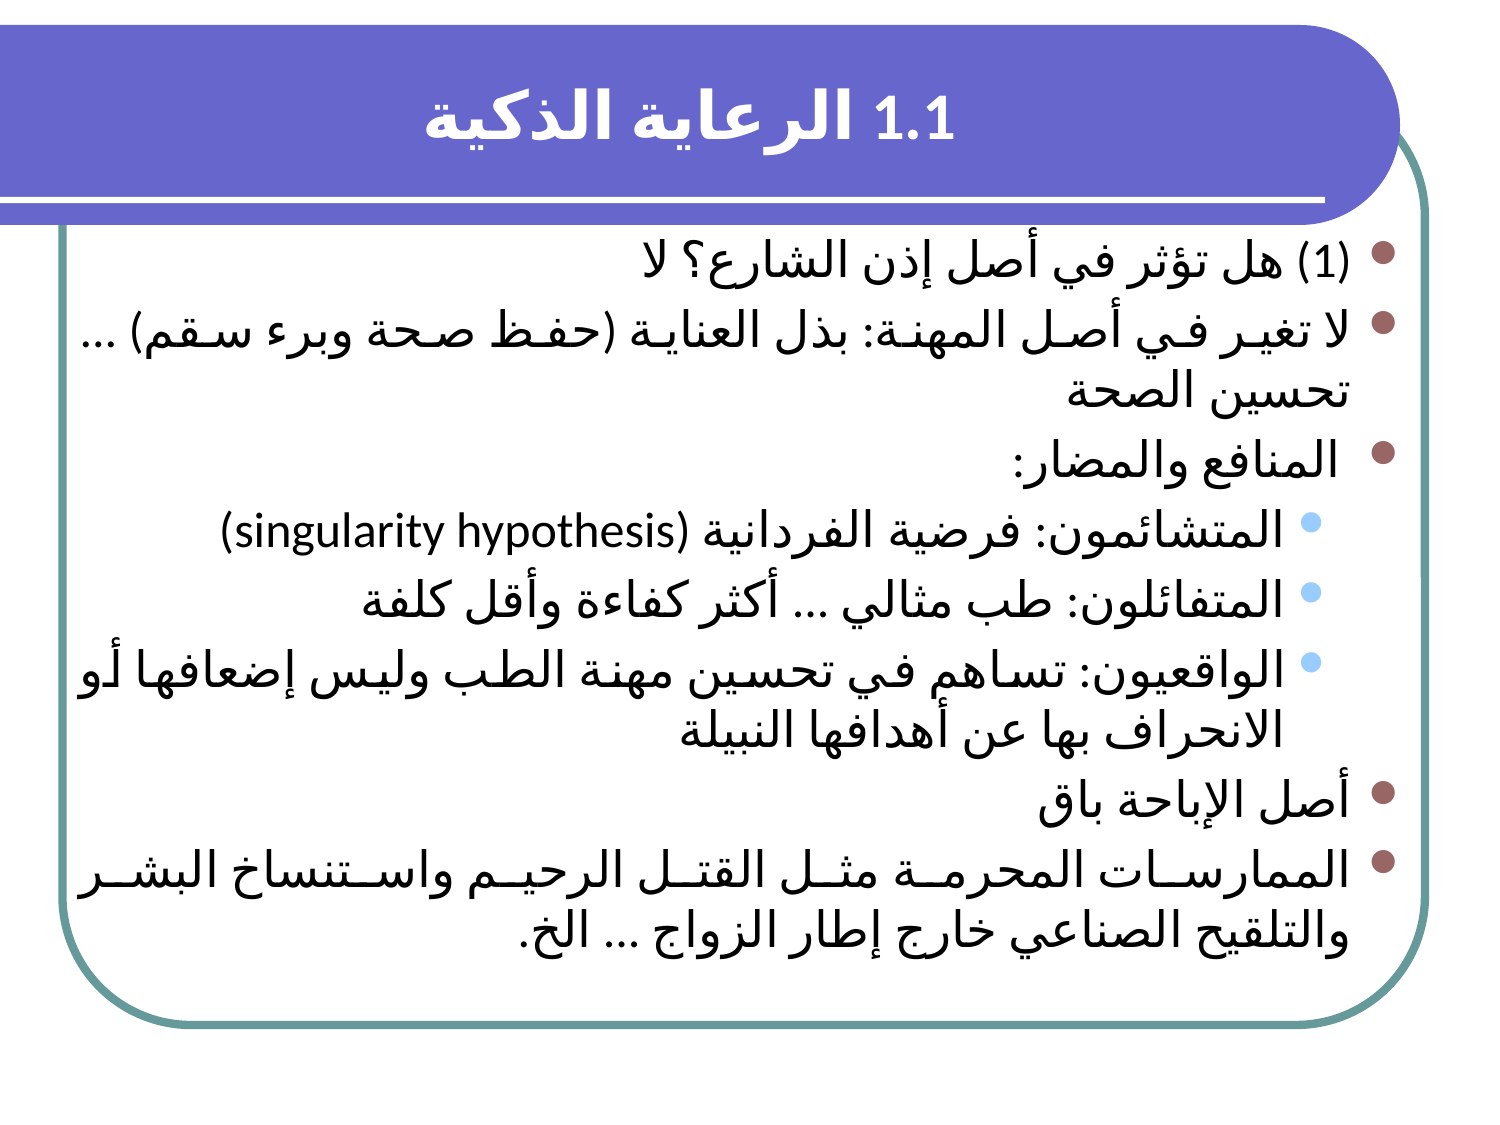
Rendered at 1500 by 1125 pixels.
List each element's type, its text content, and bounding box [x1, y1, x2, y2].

list (1) هل تؤثر في أصل إذن الشارع؟ لا لا تغير في أصل المهنة: بذل العناية (حفظ صحة وبرء سقم) ... تحسين الصحة المنافع والمضار: المتشائمون: فرضية الفردانية (singularity hypothesis) المتفائلون: طب مثالي ... أكثر كفاءة وأقل كلفة الواقعيون: تساهم في تحسين مهنة الطب وليس إضعافها أو الانحراف بها عن أهدافها النبيلة أصل الإباحة باق الممارسات المحرمة مثل القتل الرحيم واستنساخ البشر والتلقيح الصناعي خارج إطار الزواج ... الخ. [64, 220, 1424, 1024]
title 1.1 الرعاية الذكية [32, 37, 1347, 188]
